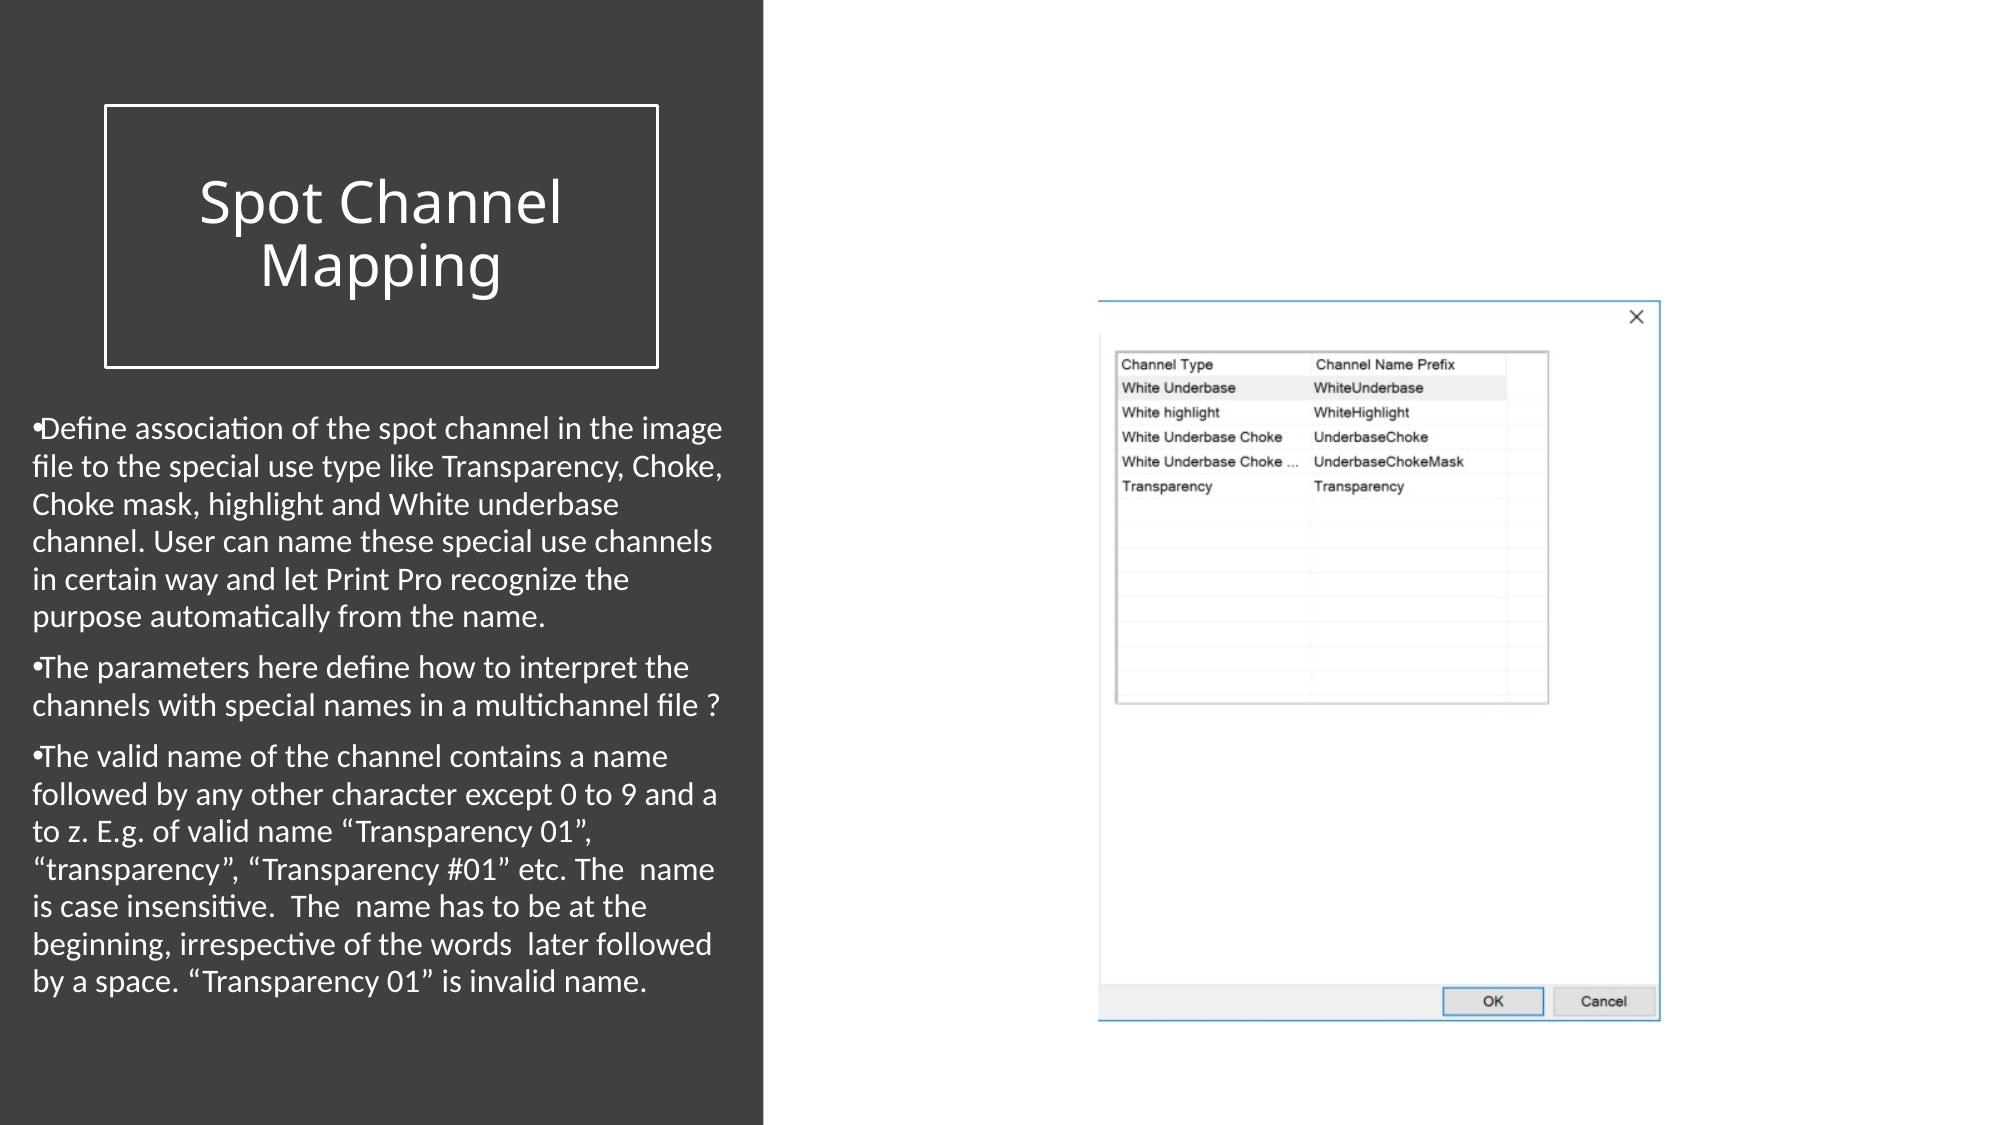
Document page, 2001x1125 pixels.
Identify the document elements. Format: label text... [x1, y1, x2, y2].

title Spot Channel Mapping [105, 105, 658, 368]
picture [1097, 298, 1662, 1024]
list Define association of the spot channel in the image file to the special use type like Transparency, Choke, Choke mask, highlight and White underbase channel. User can name these special use channels in certain way and let Print Pro recognize the purpose automatically from the name. The parameters here define how to interpret the channels with special names in a multichannel file ? The valid name of the channel contains a name followed by any other character except 0 to 9 and a to z. E.g. of valid name “Transparency 01”, “transparency”, “Transparency #01” etc. The name is case insensitive. The name has to be at the beginning, irrespective of the words later followed by a space. “Transparency 01” is invalid name. [17, 402, 746, 1065]
text_box [0, 0, 764, 1125]
